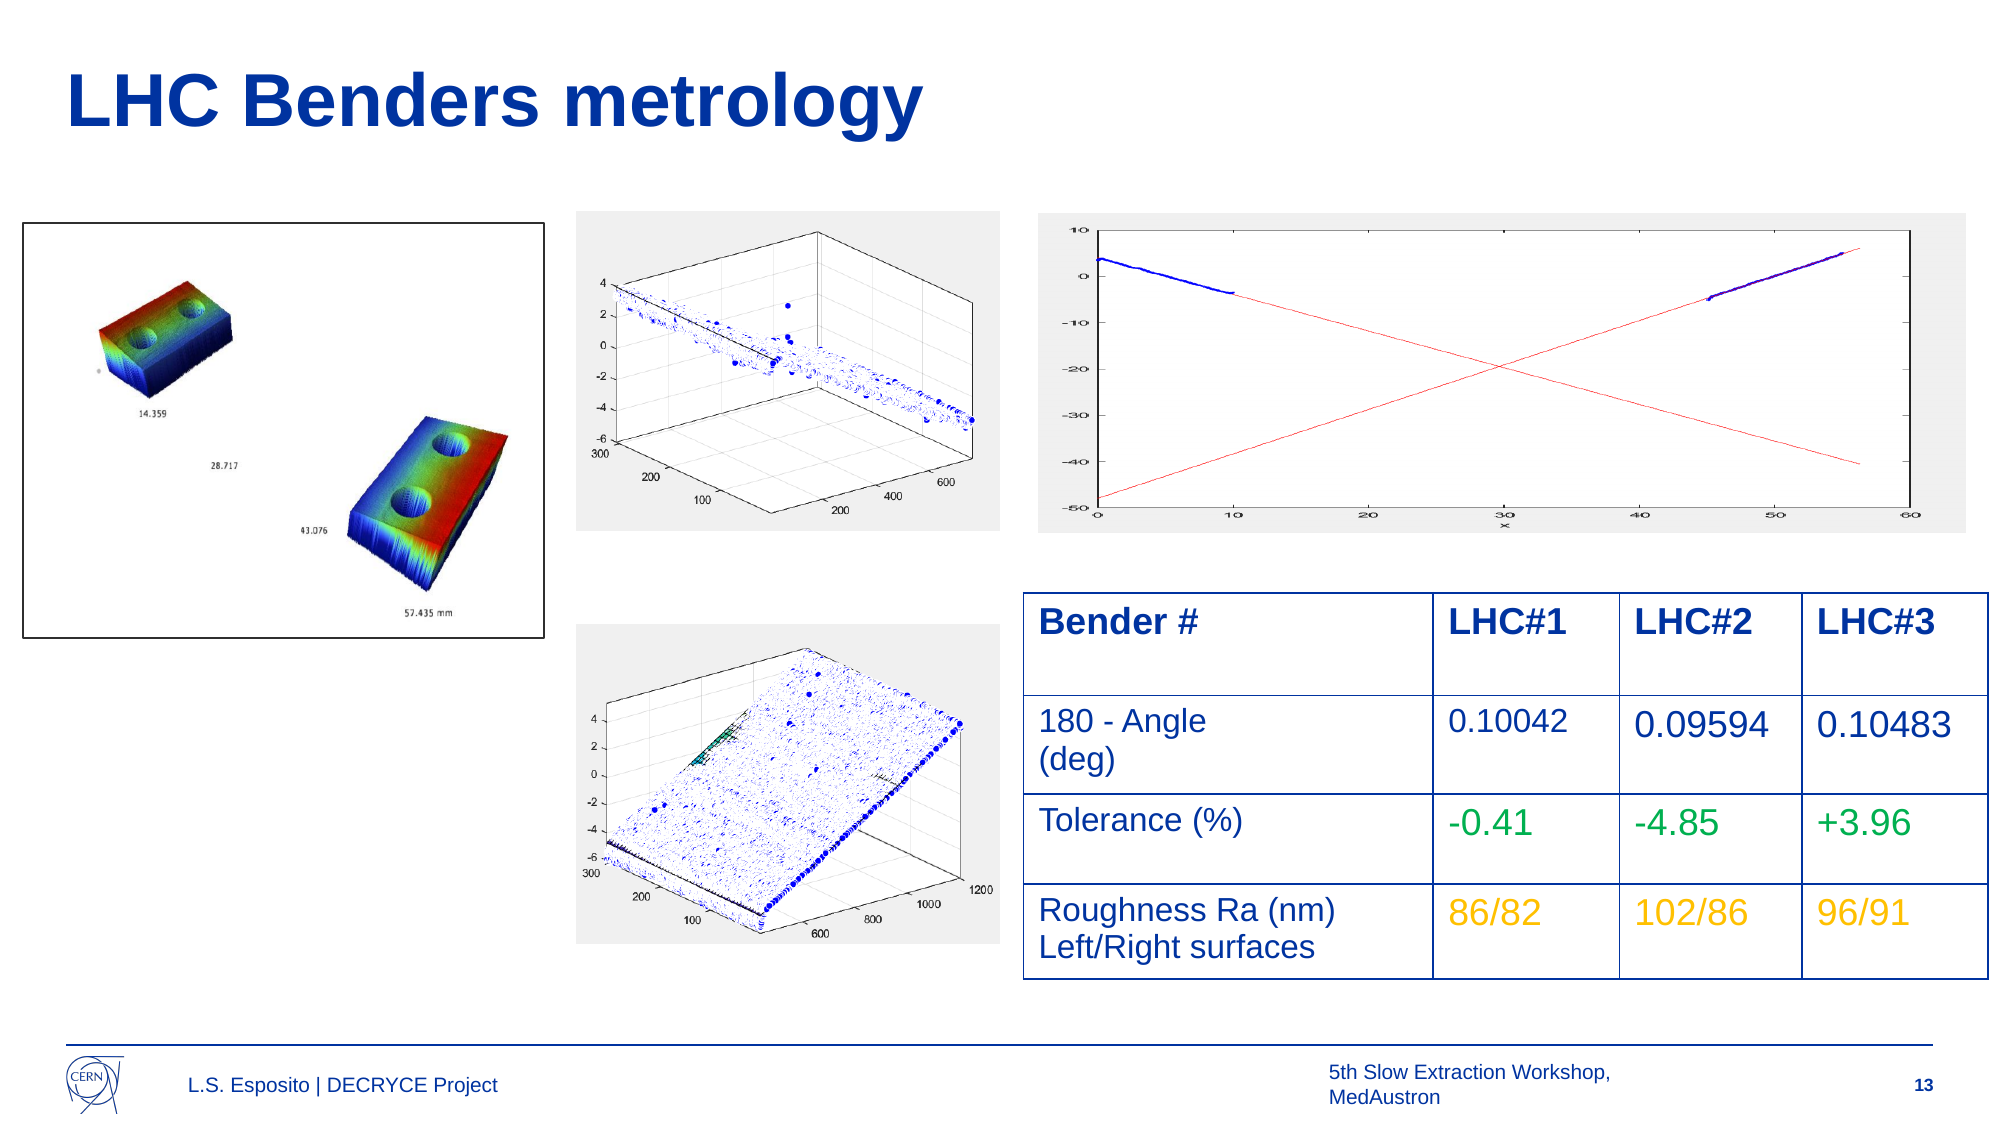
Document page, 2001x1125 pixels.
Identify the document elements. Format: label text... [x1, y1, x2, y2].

footer L.S. Esposito | DECRYCE Project [187, 1053, 1302, 1114]
picture [1038, 213, 1966, 533]
table_cell -4.85 [1620, 795, 1801, 883]
table_cell -0.41 [1434, 795, 1619, 883]
picture [575, 211, 1000, 531]
slide_number 13 [1822, 1053, 1934, 1114]
table_cell 102/86 [1620, 885, 1801, 978]
table_header LHC#1 [1434, 594, 1619, 695]
table_cell 86/82 [1434, 885, 1619, 978]
table_cell 0.10042 [1434, 696, 1619, 793]
picture [575, 624, 1000, 945]
table_cell 180 - Angle (deg) [1024, 696, 1432, 793]
slide_number 5th Slow Extraction Workshop, MedAustron [1329, 1053, 1621, 1114]
table_header LHC#3 [1803, 594, 1987, 695]
table_cell Tolerance (%) [1024, 795, 1432, 883]
table_header LHC#2 [1620, 594, 1801, 695]
picture [23, 223, 544, 638]
table_cell 0.09594 [1620, 696, 1801, 793]
table_cell +3.96 [1803, 795, 1987, 883]
table_cell 0.10483 [1803, 696, 1987, 793]
title LHC Benders metrology [66, 61, 1933, 237]
table_cell 96/91 [1803, 885, 1987, 978]
table_header Bender # [1024, 594, 1432, 695]
table_cell Roughness Ra (nm) Left/Right surfaces [1024, 885, 1432, 978]
